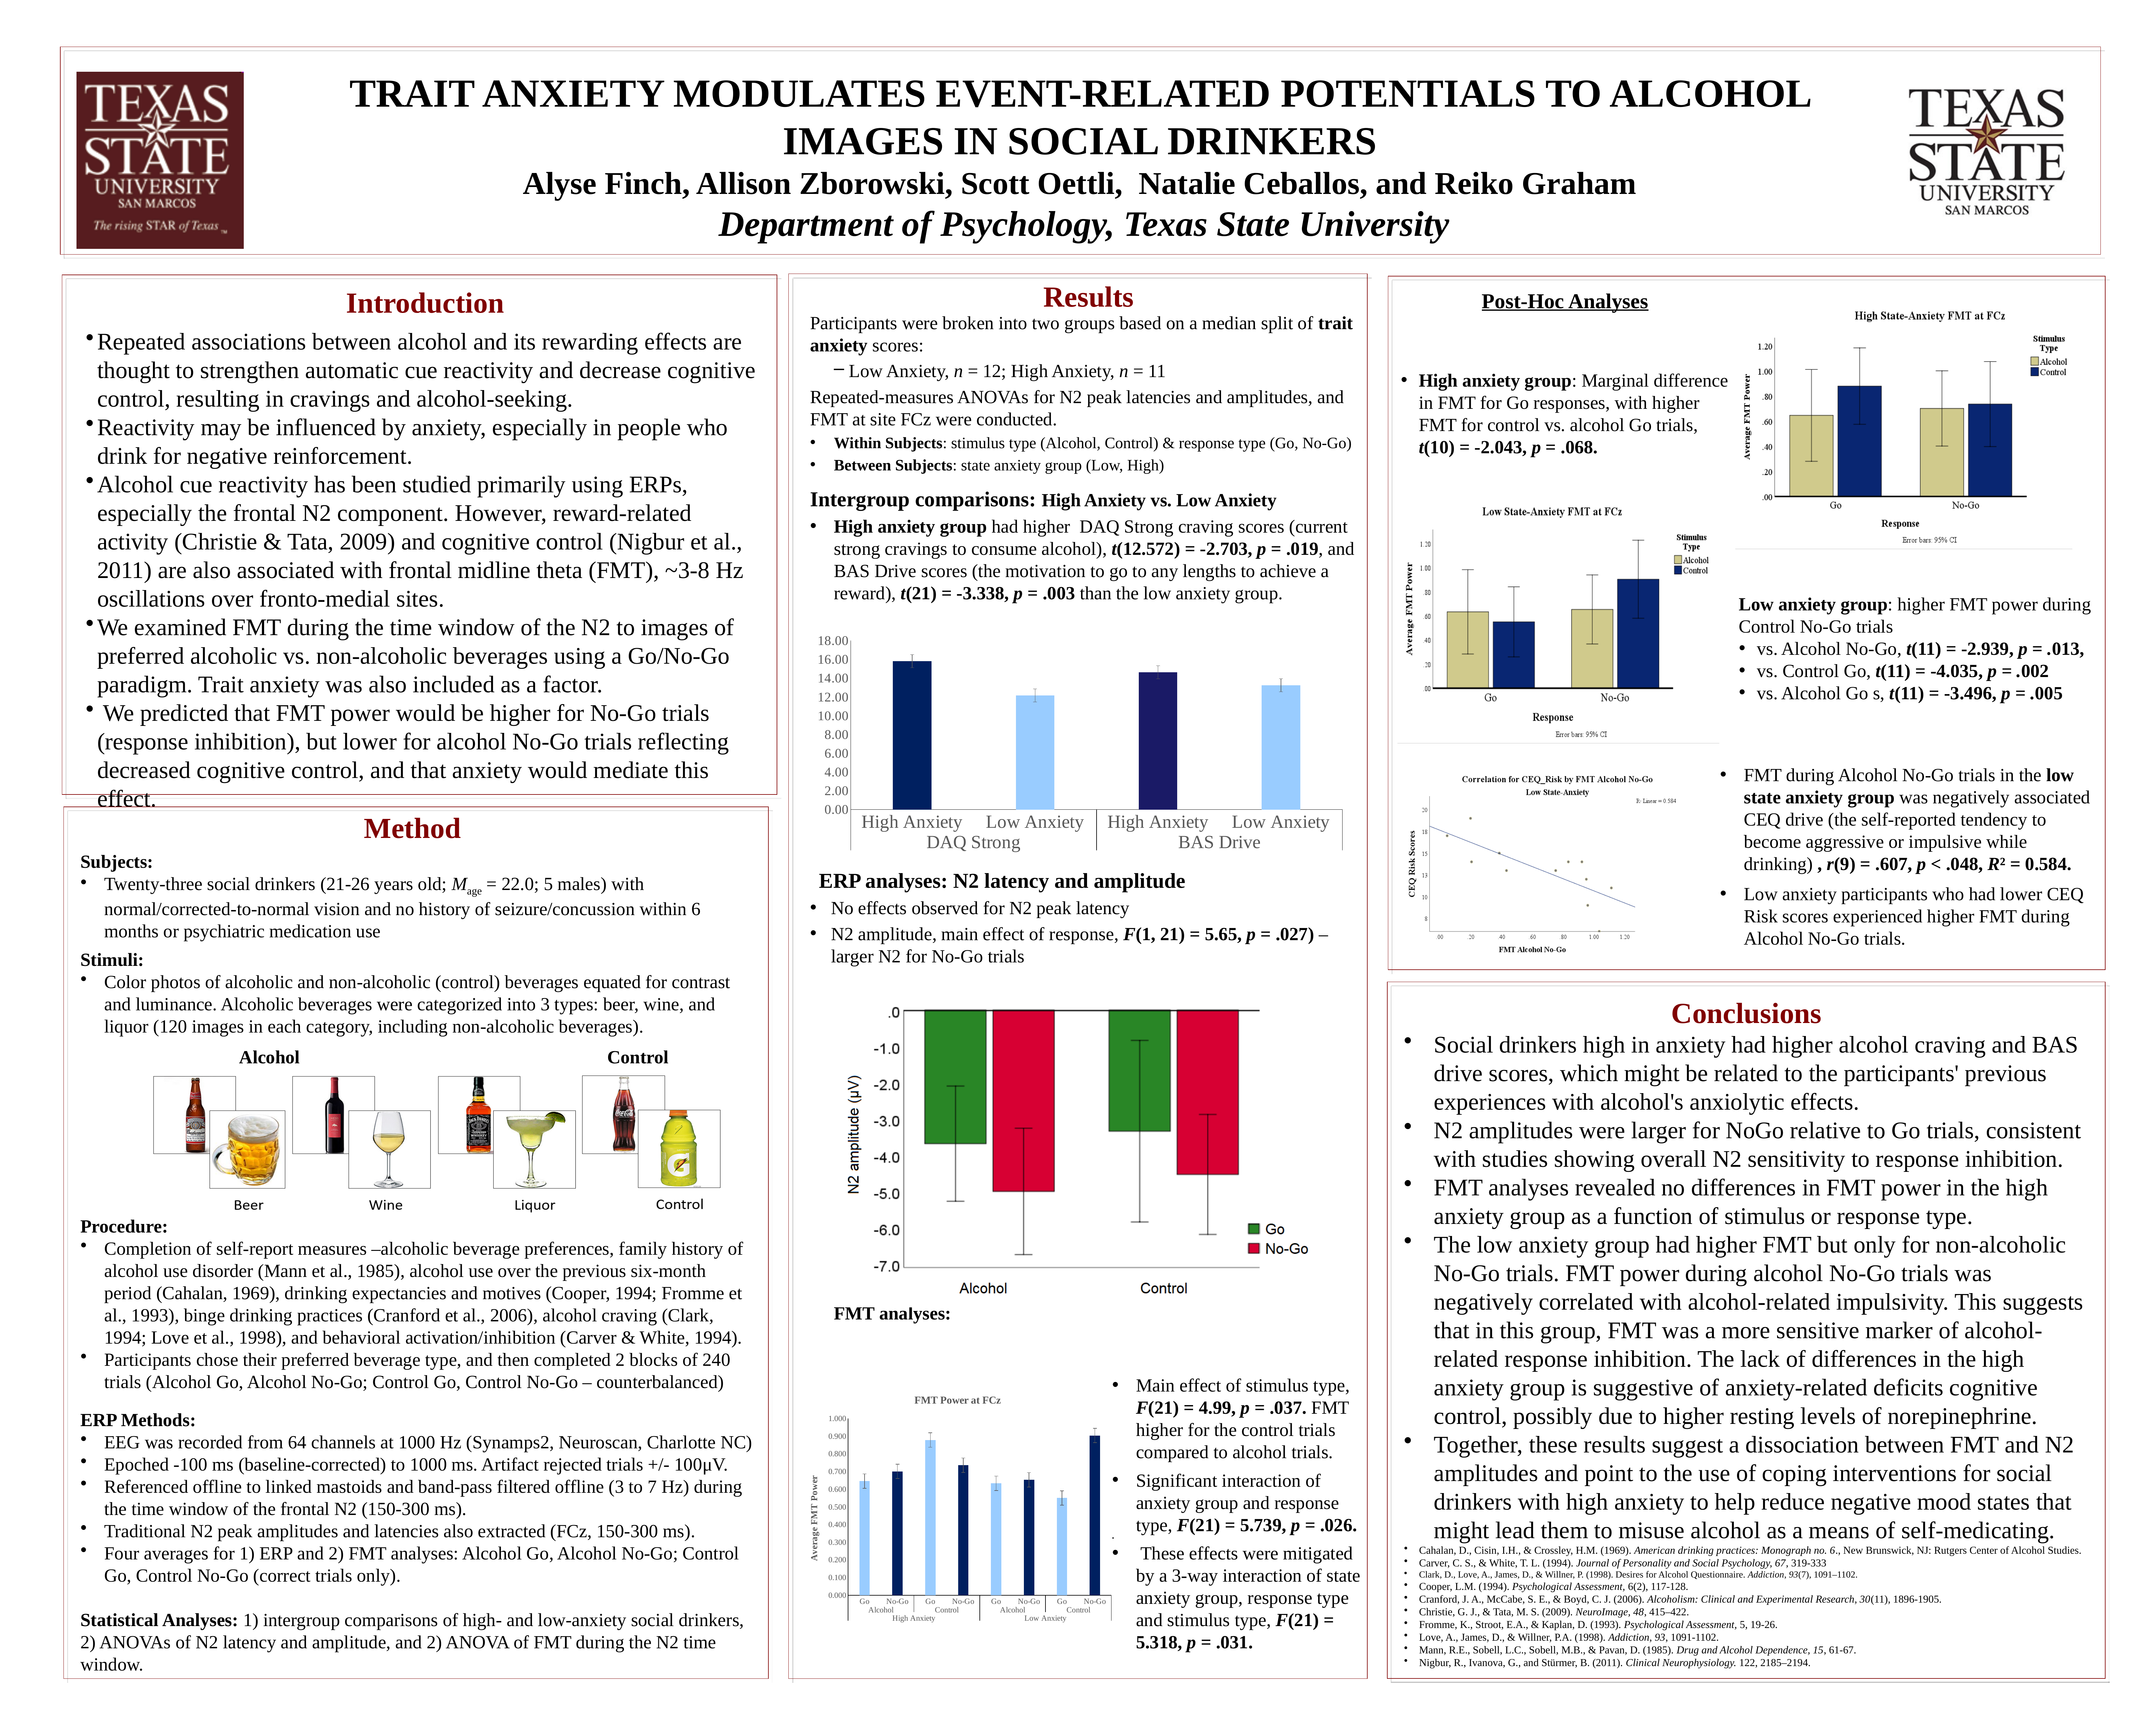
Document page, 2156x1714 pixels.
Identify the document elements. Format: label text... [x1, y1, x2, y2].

text_box Results [816, 241, 1369, 315]
text_box [62, 275, 777, 795]
text_box Introduction Repeated associations between alcohol and its rewarding effects are thought to strengthen automatic cue reactivity and decrease cognitive control, resulting in cravings and alcohol-seeking. Reactivity may be influenced by anxiety, especially in people who drink for negative reinforcement. Alcohol cue reactivity has been studied primarily using ERPs, especially the frontal N2 component. However, reward-related activity (Christie & Tata, 2009) and cognitive control (Nigbur et al., 2011) are also associated with frontal midline theta (FMT), ~3-8 Hz oscillations over fronto-medial sites. We examined FMT during the time window of the N2 to images of preferred alcoholic vs. non-alcoholic beverages using a Go/No-Go paradigm. Trait anxiety was also included as a factor. We predicted that FMT power would be higher for No-Go trials (response inhibition), but lower for alcohol No-Go trials reflecting decreased cognitive control, and that anxiety would mediate this effect. [82, 282, 769, 811]
text_box [1388, 276, 2105, 970]
text_box Post-Hoc Analyses High anxiety group: Marginal difference in FMT for Go responses, with higher FMT for control vs. alcohol Go trials, t(10) = -2.043, p = .068. [1396, 285, 1735, 460]
text_box Main effect of stimulus type, F(21) = 4.99, p = .037. FMT higher for the control trials compared to alcohol trials. Significant interaction of anxiety group and response type, F(21) = 5.739, p = .026. These effects were mitigated by a 3-way interaction of state anxiety group, response type and stimulus type, F(21) = 5.318, p = .031. [1107, 1371, 1370, 1655]
text_box Method [64, 807, 760, 916]
picture [76, 72, 244, 249]
picture [1735, 303, 2073, 562]
text_box [1387, 982, 2105, 1679]
text_box [760, 807, 769, 1679]
text_box [60, 47, 2101, 255]
text_box Low anxiety group: higher FMT power during Control No-Go trials vs. Alcohol No-Go, t(11) = -2.939, p = .013, vs. Control Go, t(11) = -4.035, p = .002 vs. Alcohol Go s, t(11) = -3.496, p = .005 [1734, 589, 2101, 706]
text_box Conclusions Social drinkers high in anxiety had higher alcohol craving and BAS drive scores, which might be related to the participants' previous experiences with alcohol's anxiolytic effects. N2 amplitudes were larger for NoGo relative to Go trials, consistent with studies showing overall N2 sensitivity to response inhibition. FMT analyses revealed no differences in FMT power in the high anxiety group as a function of stimulus or response type. The low anxiety group had higher FMT but only for non-alcoholic No-Go trials. FMT power during alcohol No-Go trials was negatively correlated with alcohol-related impulsivity. This suggests that in this group, FMT was a more sensitive marker of alcohol-related response inhibition. The lack of differences in the high anxiety group is suggestive of anxiety-related deficits cognitive control, possibly due to higher resting levels of norepinephrine. Together, these results suggest a dissociation between FMT and N2 amplitudes and point to the use of coping interventions for social drinkers with high anxiety to help reduce negative mood states that might lead them to misuse alcohol as a means of self-medicating. Cahalan, D., Cisin, I.H., & Crossley, H.M. (1969). American drinking practices: Monograph no. 6., New Brunswick, NJ: Rutgers Center of Alcohol Studies. Carver, C. S., & White, T. L. (1994). Journal of Personality and Social Psychology, 67, 319-333 Clark, D., Love, A., James, D., & Willner, P. (1998). Desires for Alcohol Questionnaire. Addiction, 93(7), 1091–1102. Cooper, L.M. (1994). Psychological Assessment, 6(2), 117-128. Cranford, J. A., McCabe, S. E., & Boyd, C. J. (2006). Alcoholism: Clinical and Experimental Research, 30(11), 1896-1905. Christie, G. J., & Tata, M. S. (2009). NeuroImage, 48, 415–422. Fromme, K., Stroot, E.A., & Kaplan, D. (1993). Psychological Assessment, 5, 19-26. Love, A., James, D., & Willner, P.A. (1998). Addiction, 93, 1091-1102. Mann, R.E., Sobell, L.C., Sobell, M.B., & Pavan, D. (1985). Drug and Alcohol Dependence, 15, 61-67. Nigbur, R., Ivanova, G., and Stürmer, B. (2011). Clinical Neurophysiology. 122, 2185–2194. [1400, 992, 2093, 1671]
chart [806, 628, 1354, 857]
text_box Subjects: Twenty-three social drinkers (21-26 years old; Mage = 22.0; 5 males) with normal/corrected-to-normal vision and no history of seizure/concussion within 6 months or psychiatric medication use Stimuli: Color photos of alcoholic and non-alcoholic (control) beverages equated for contrast and luminance. Alcoholic beverages were categorized into 3 types: beer, wine, and liquor (120 images in each category, including non-alcoholic beverages). Procedure: Completion of self-report measures –alcoholic beverage preferences, family history of alcohol use disorder (Mann et al., 1985), alcohol use over the previous six-month period (Cahalan, 1969), drinking expectancies and motives (Cooper, 1994; Fromme et al., 1993), binge drinking practices (Cranford et al., 2006), alcohol craving (Clark, 1994; Love et al., 1998), and behavioral activation/inhibition (Carver & White, 1994). Participants chose their preferred beverage type, and then completed 2 blocks of 240 trials (Alcohol Go, Alcohol No-Go; Control Go, Control No-Go – counterbalanced) ERP Methods: EEG was recorded from 64 channels at 1000 Hz (Synamps2, Neuroscan, Charlotte NC) Epoched -100 ms (baseline-corrected) to 1000 ms. Artifact rejected trials +/- 100μV. Referenced offline to linked mastoids and band-pass filtered offline (3 to 7 Hz) during the time window of the frontal N2 (150-300 ms). Traditional N2 peak amplitudes and latencies also extracted (FCz, 150-300 ms). Four averages for 1) ERP and 2) FMT analyses: Alcohol Go, Alcohol No-Go; Control Go, Control No-Go (correct trials only). Statistical Analyses: 1) intergroup comparisons of high- and low-anxiety social drinkers, 2) ANOVAs of N2 latency and amplitude, and 2) ANOVA of FMT during the N2 time window. [76, 847, 760, 1699]
picture [1397, 499, 1720, 756]
picture [838, 1000, 1317, 1307]
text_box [93, 1042, 726, 1214]
text_box Participants were broken into two groups based on a median split of trait anxiety scores: Low Anxiety, n = 12; High Anxiety, n = 11 Repeated-measures ANOVAs for N2 peak latencies and amplitudes, and FMT at site FCz were conducted. Within Subjects: stimulus type (Alcohol, Control) & response type (Go, No-Go) Between Subjects: state anxiety group (Low, High) Intergroup comparisons: High Anxiety vs. Low Anxiety High anxiety group had higher DAQ Strong craving scores (current strong cravings to consume alcohol), t(12.572) = -2.703, p = .019, and BAS Drive scores (the motivation to go to any lengths to achieve a reward), t(21) = -3.338, p = .003 than the low anxiety group. ERP analyses: N2 latency and amplitude No effects observed for N2 peak latency N2 amplitude, main effect of response, F(1, 21) = 5.65, p = .027) – larger N2 for No-Go trials FMT analyses: [805, 308, 1372, 1378]
picture [1878, 68, 2095, 241]
text_box [788, 274, 1367, 1679]
text_box [63, 807, 76, 1679]
text_box FMT during Alcohol No-Go trials in the low state anxiety group was negatively associated CEQ drive (the self-reported tendency to become aggressive or impulsive while drinking) , r(9) = .607, p < .048, R² = 0.584. Low anxiety participants who had lower CEQ Risk scores experienced higher FMT during Alcohol No-Go trials. [1715, 760, 2101, 951]
text_box TRAIT ANXIETY MODULATES EVENT-RELATED POTENTIALS TO ALCOHOL IMAGES IN SOCIAL DRINKERS Alyse Finch, Allison Zborowski, Scott Oettli, Natalie Ceballos, and Reiko Graham Department of Psychology, Texas State University [260, 65, 1901, 265]
text_box FMT Analysis [796, 1236, 836, 1266]
picture [1402, 770, 1686, 956]
chart [797, 1384, 1118, 1628]
text_box FMT Analysis [1318, 1236, 1358, 1266]
